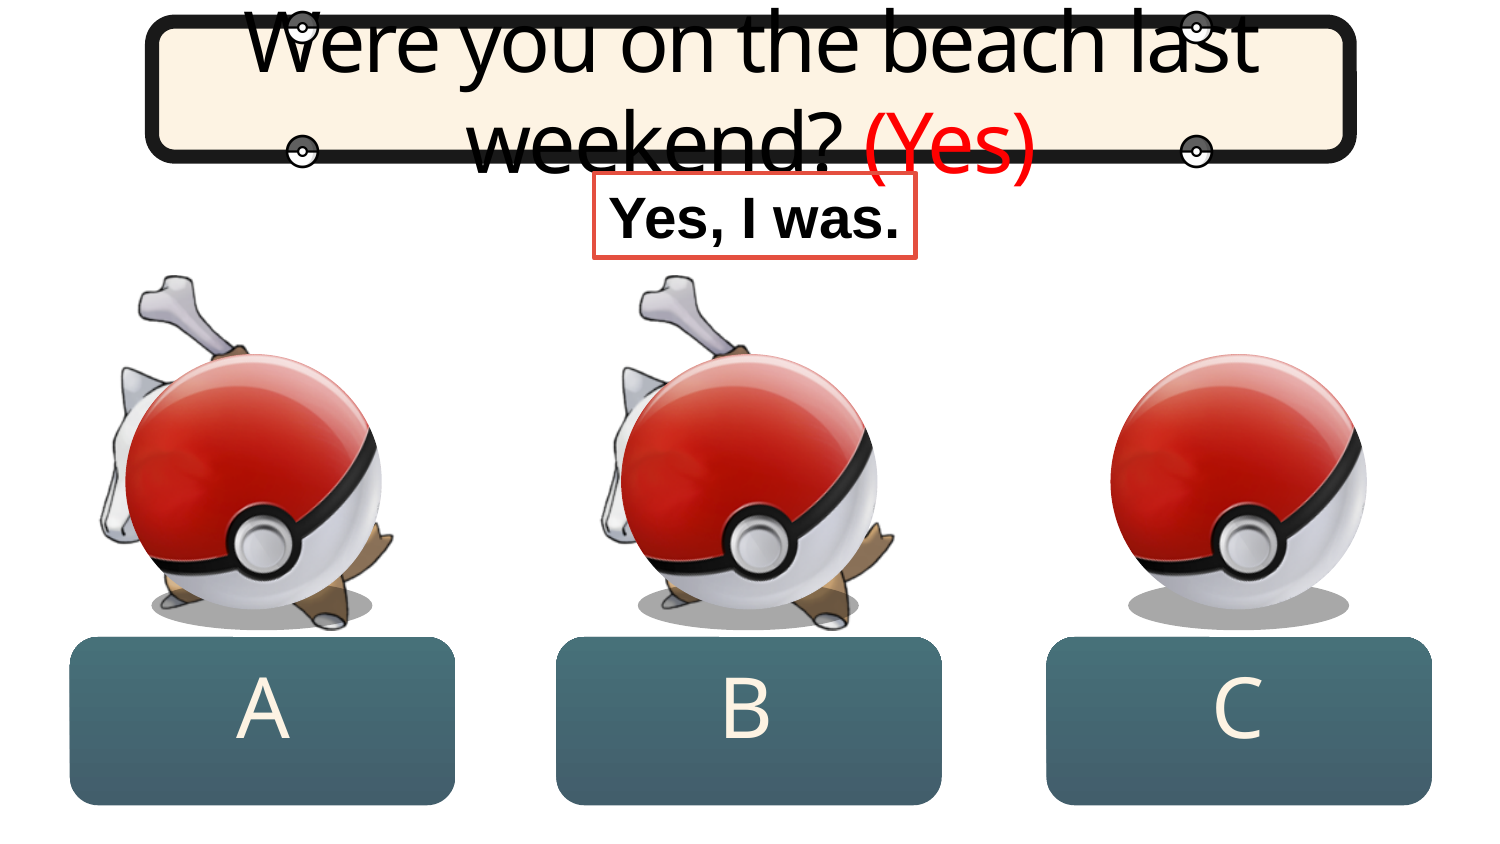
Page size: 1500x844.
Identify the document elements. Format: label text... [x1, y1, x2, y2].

text_box A [40, 675, 487, 761]
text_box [1110, 353, 1368, 631]
text_box B [522, 675, 970, 761]
text_box [554, 761, 944, 808]
text_box Yes, I was. [593, 179, 916, 258]
text_box [67, 761, 458, 808]
text_box [1044, 634, 1434, 675]
text_box [1044, 761, 1434, 808]
picture [69, 274, 425, 631]
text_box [620, 353, 878, 631]
text_box C [1015, 675, 1462, 761]
text_box [554, 638, 944, 675]
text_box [151, 8, 1350, 171]
text_box [67, 635, 458, 675]
picture [570, 274, 927, 631]
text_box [125, 353, 382, 631]
